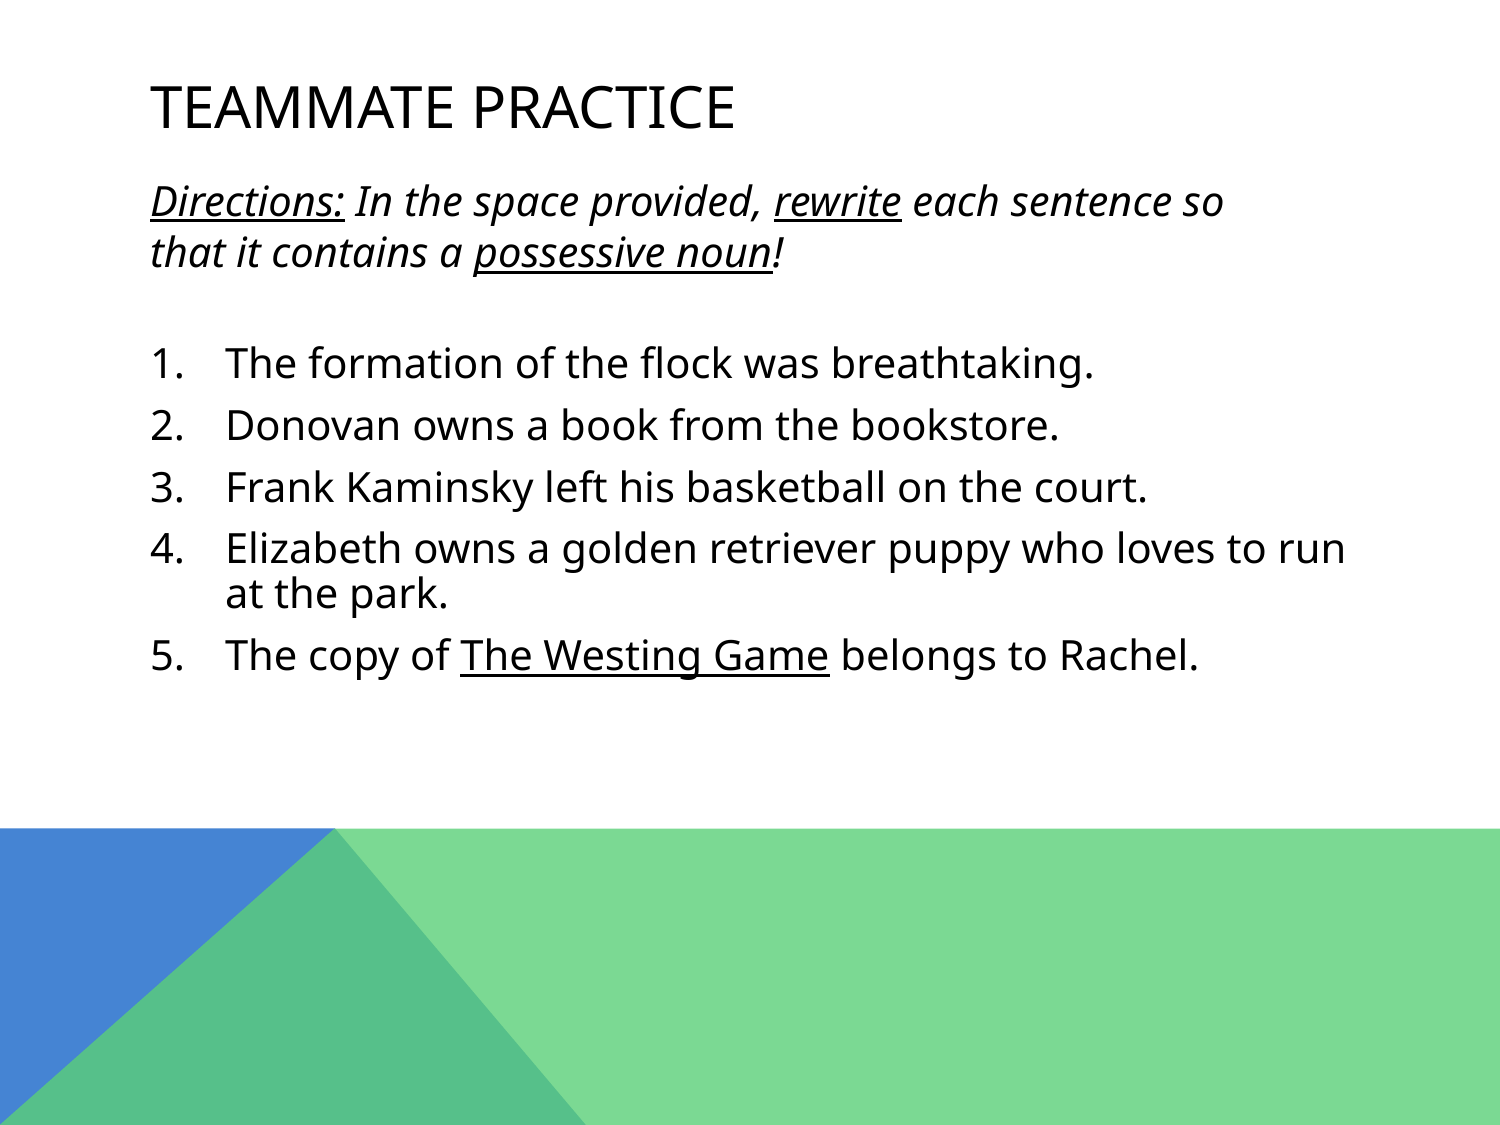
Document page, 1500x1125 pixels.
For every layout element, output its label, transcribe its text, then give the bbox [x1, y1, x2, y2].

title Teammate Practice [135, 60, 1369, 150]
list Directions: In the space provided, rewrite each sentence so that it contains a possessive noun! The formation of the flock was breathtaking. Donovan owns a book from the bookstore. Frank Kaminsky left his basketball on the court. Elizabeth owns a golden retriever puppy who loves to run at the park. The copy of The Westing Game belongs to Rachel. [135, 180, 1369, 768]
